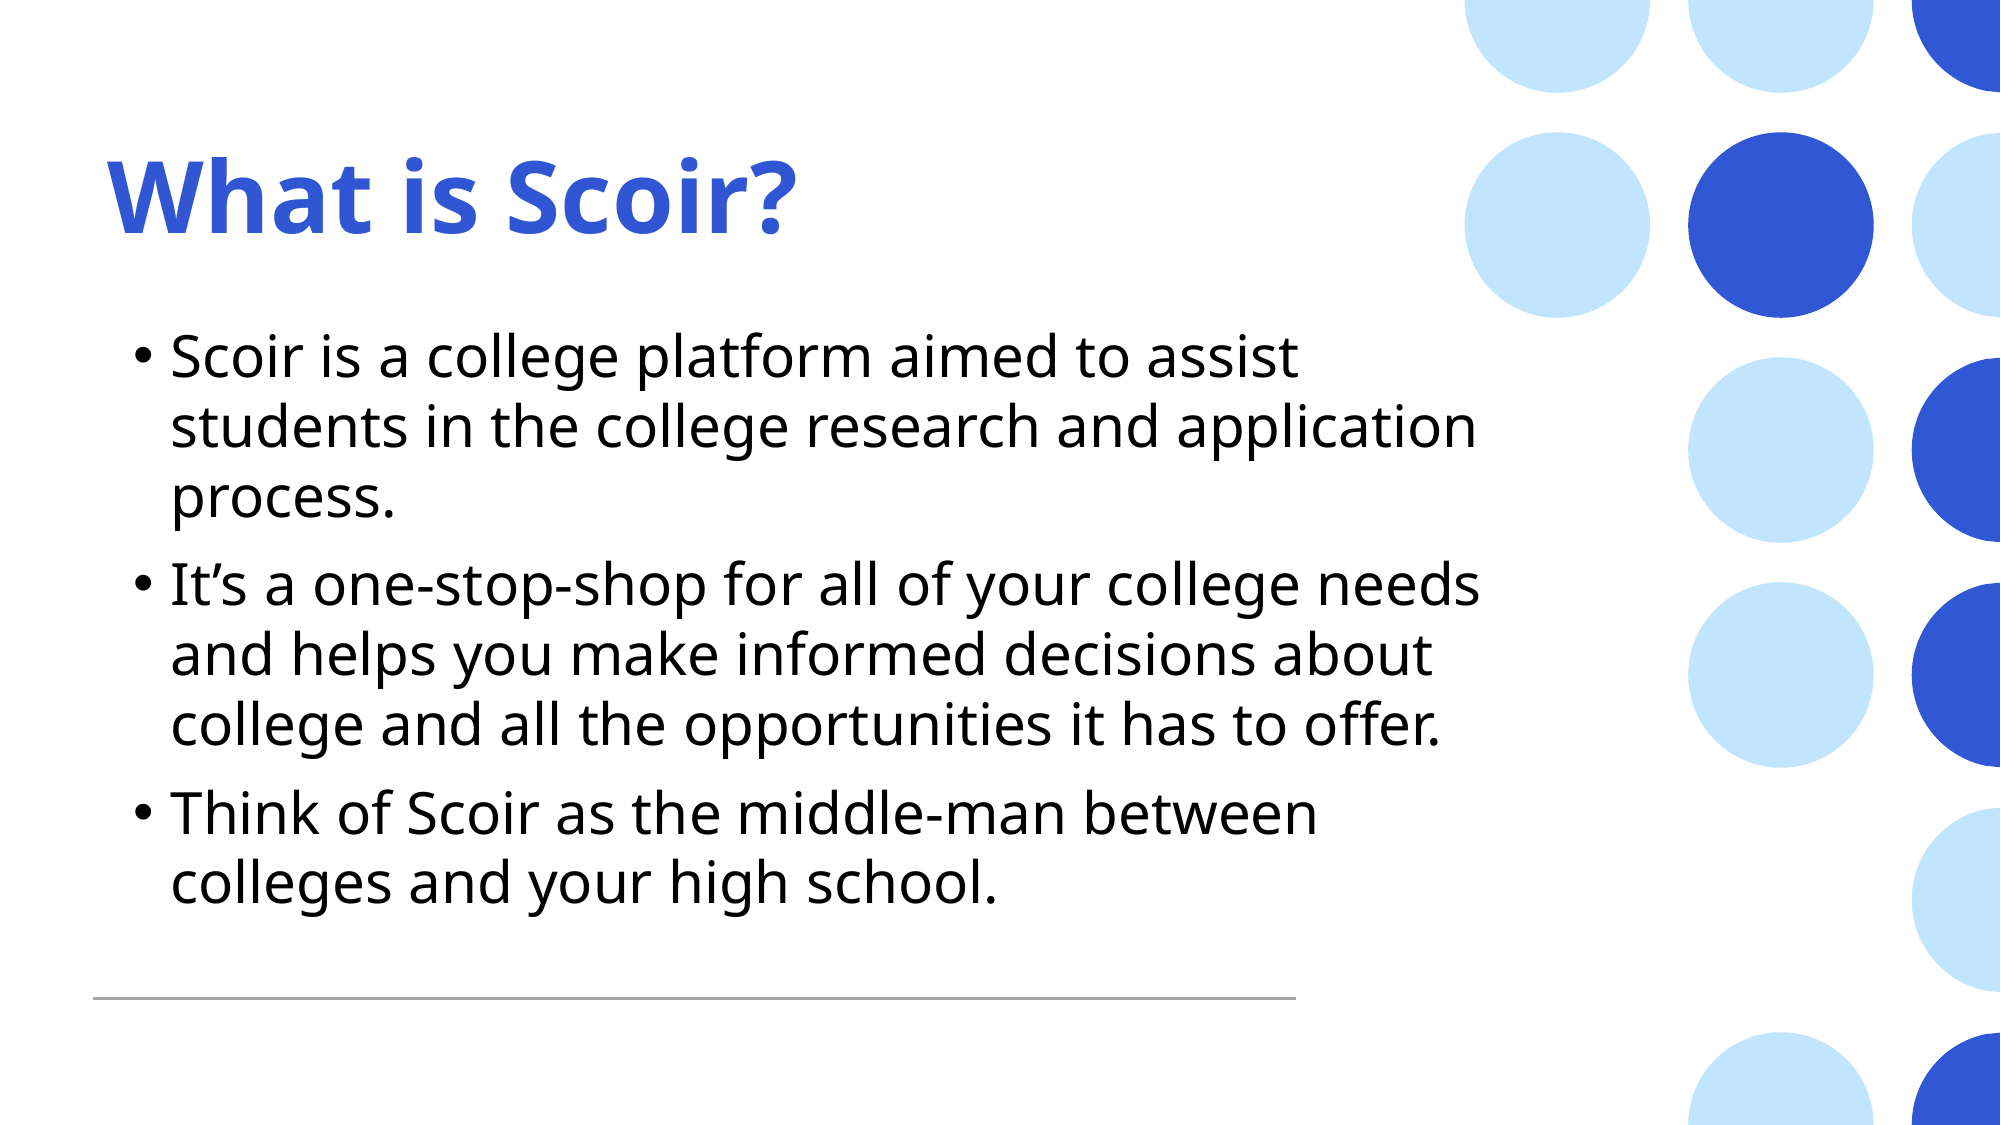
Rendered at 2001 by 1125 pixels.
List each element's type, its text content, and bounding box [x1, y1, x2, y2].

title What is Scoir? [92, 126, 1297, 335]
list Scoir is a college platform aimed to assist students in the college research and application process. It’s a one-stop-shop for all of your college needs and helps you make informed decisions about college and all the opportunities it has to offer. Think of Scoir as the middle-man between colleges and your high school. [118, 311, 1498, 1045]
